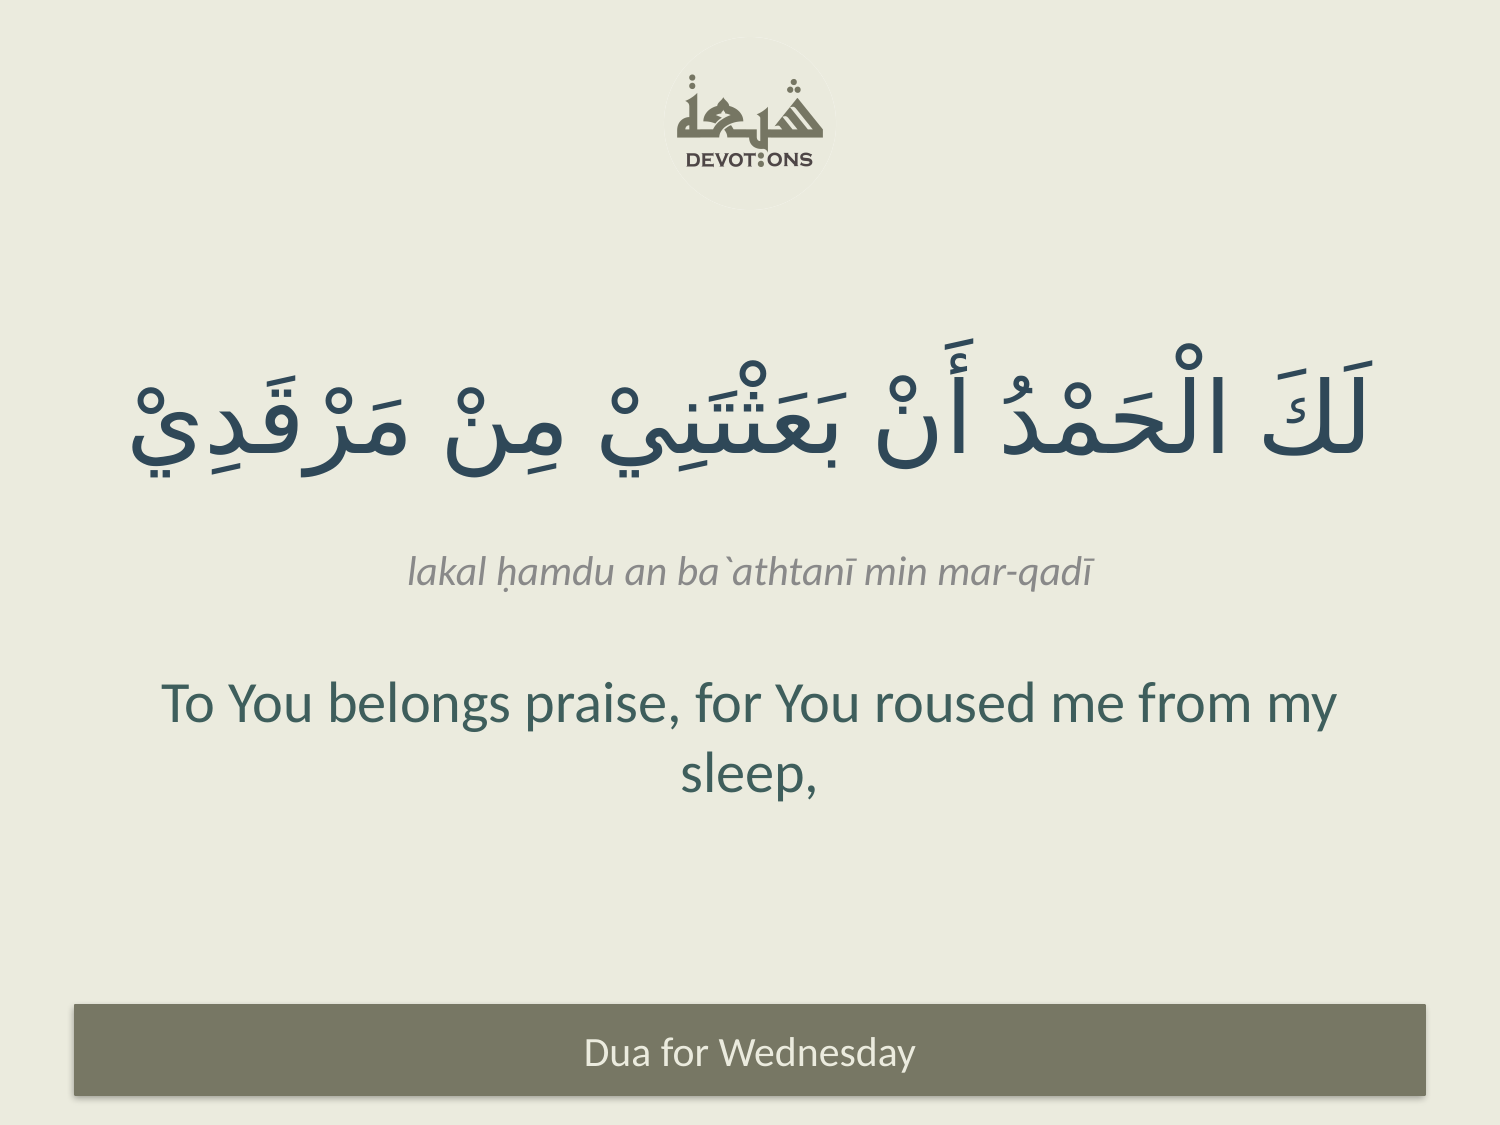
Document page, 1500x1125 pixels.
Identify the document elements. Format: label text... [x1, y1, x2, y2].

text_box Dua for Wednesday [568, 1017, 932, 1083]
picture [656, 29, 844, 218]
text_box لَكَ الْحَمْدُ أَنْ بَعَثْتَنِيْ مِنْ مَرْقَدِيْ lakal ḥamdu an ba`athtanī min mar-qadī To You belongs praise, for You roused me from my sleep, [74, 346, 1425, 811]
text_box [74, 1004, 1426, 1096]
